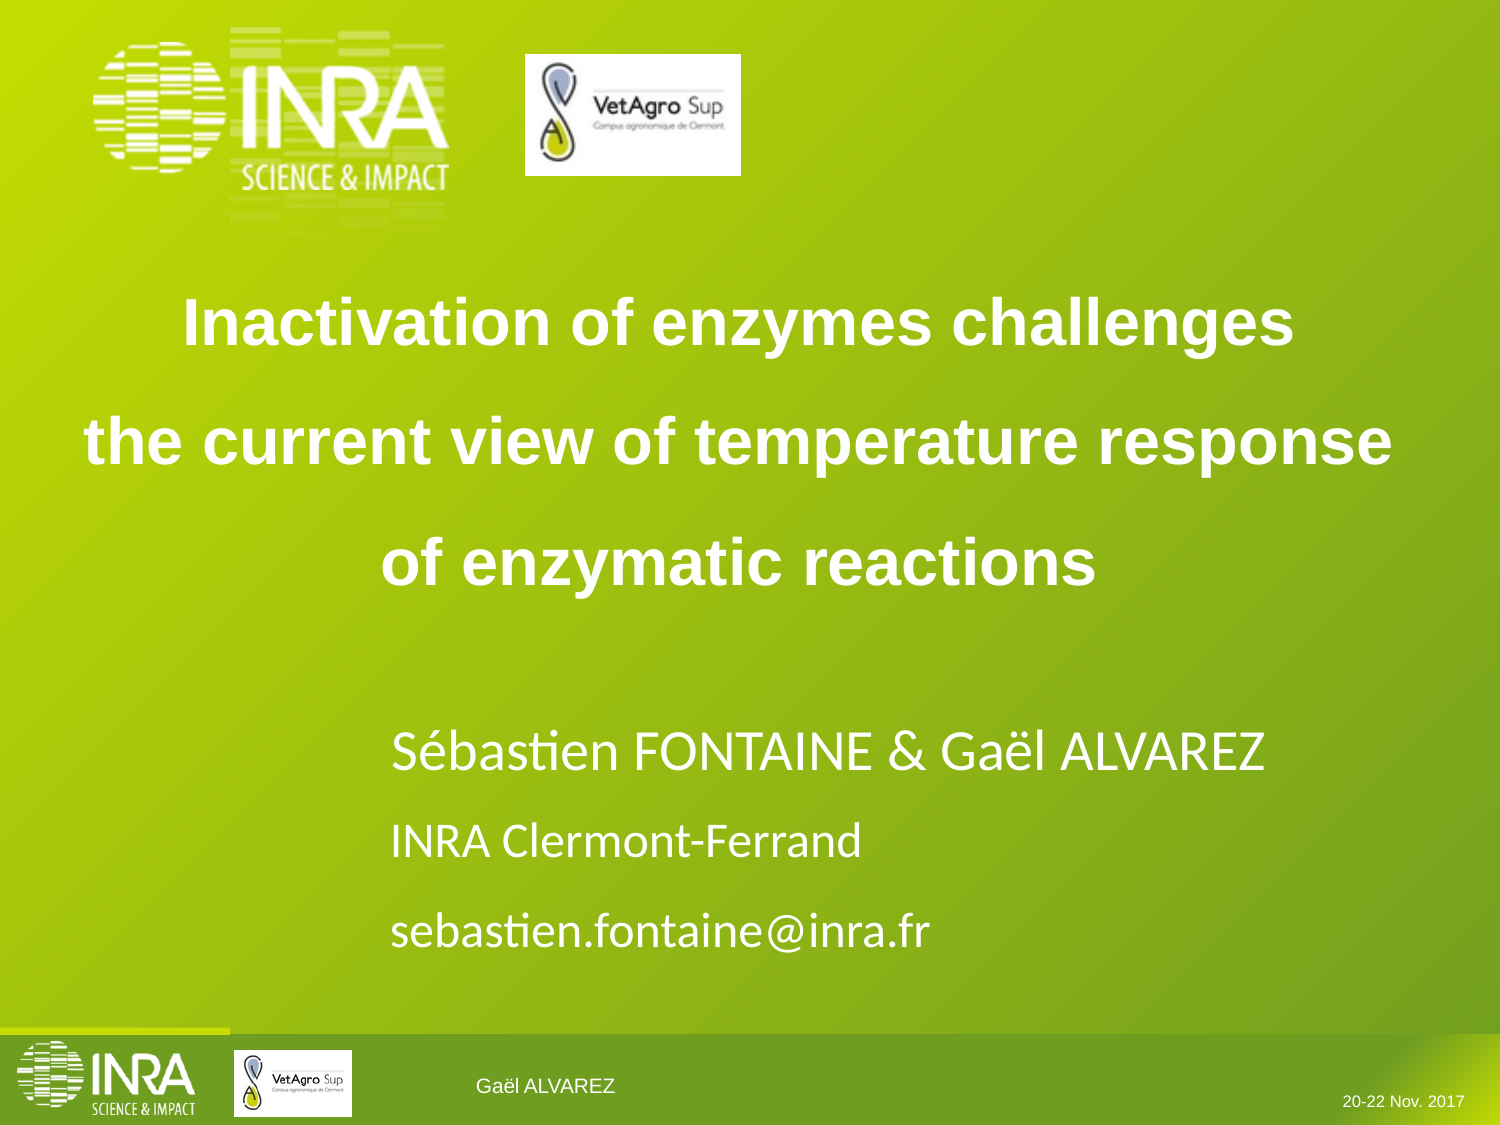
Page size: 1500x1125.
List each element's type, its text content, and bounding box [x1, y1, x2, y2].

picture [525, 54, 742, 176]
text_box Inactivation of enzymes challenges the current view of temperature response of enzymatic reactions [53, 231, 1426, 606]
text_box Sébastien FONTAINE & Gaël ALVAREZ [377, 704, 1281, 789]
picture [93, 6, 449, 349]
text_box INRA Clermont-Ferrand sebastien.fontaine@inra.fr [375, 769, 1235, 965]
picture [234, 1050, 352, 1117]
picture [17, 1041, 195, 1115]
